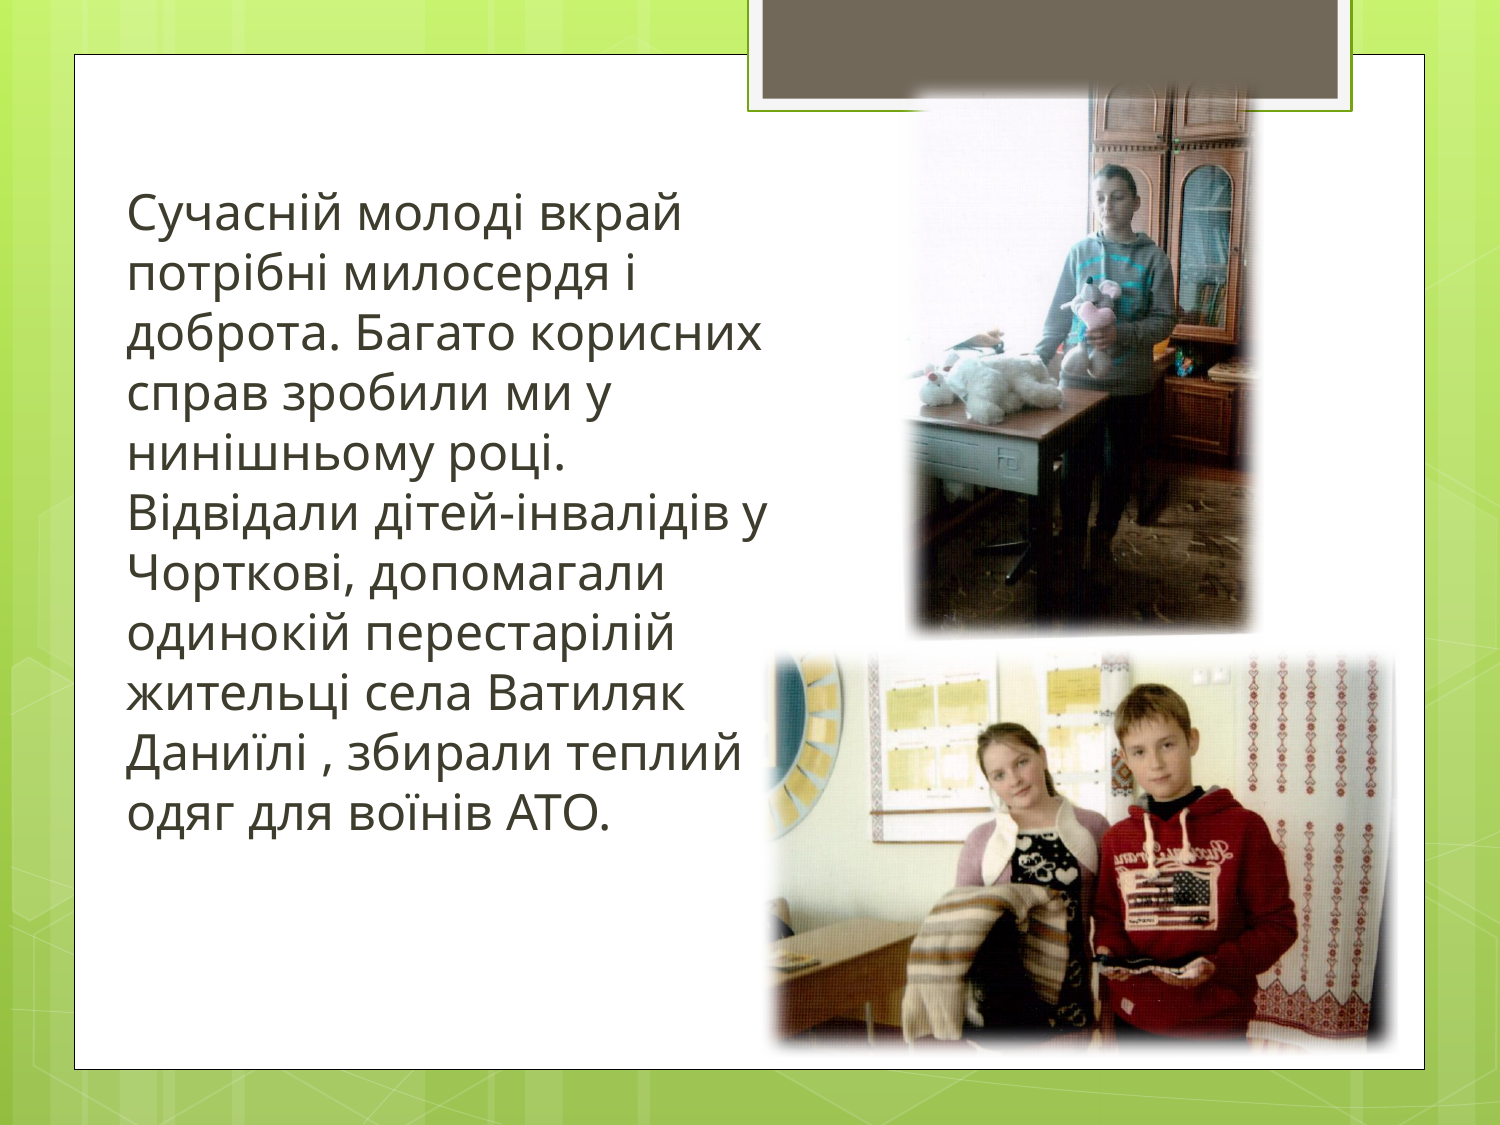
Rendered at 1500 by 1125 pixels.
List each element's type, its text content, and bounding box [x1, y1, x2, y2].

picture [796, 106, 1367, 618]
picture [760, 645, 1403, 1059]
list Сучасній молоді вкрай потрібні милосердя і доброта. Багато корисних справ зробили ми у нинішньому році. Відвідали дітей-інвалідів у Чорткові, допомагали одинокій перестарілій жительці села Ватиляк Даниїлі , збирали теплий одяг для воїнів АТО. [100, 172, 809, 957]
